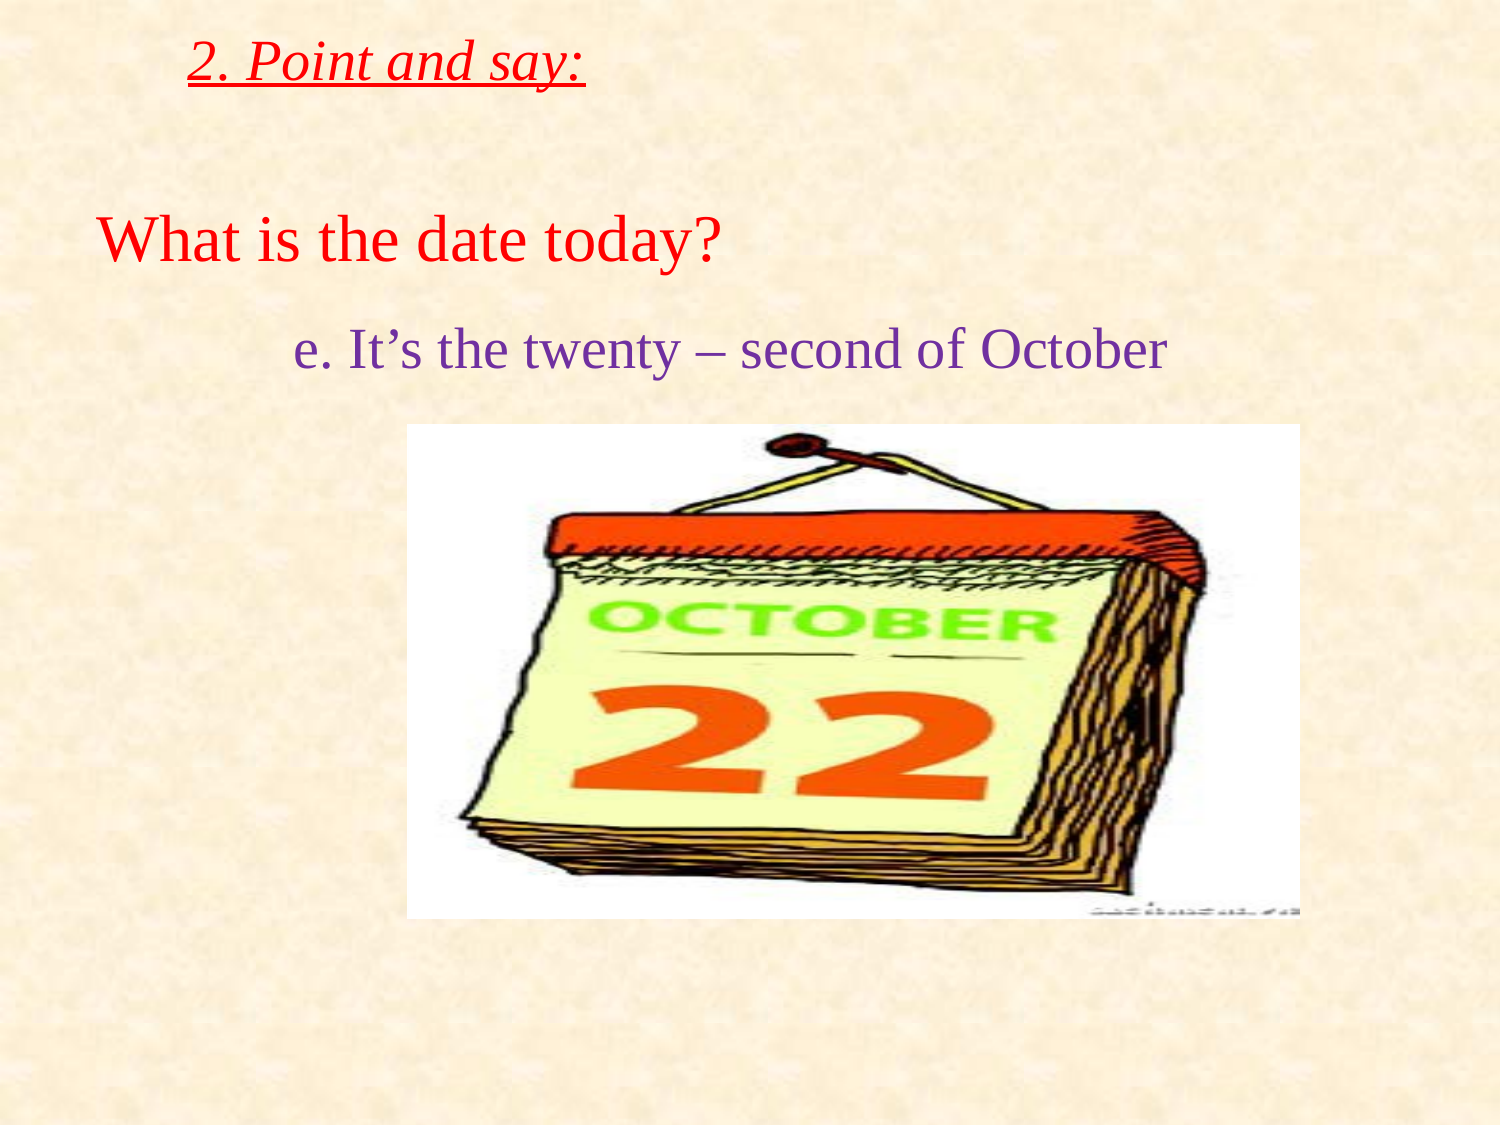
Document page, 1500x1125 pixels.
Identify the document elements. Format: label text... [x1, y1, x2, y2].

picture [0, 0, 1500, 1125]
text_box What is the date today? [81, 187, 740, 423]
text_box e. It’s the twenty – second of October [279, 303, 1184, 388]
text_box 2. Point and say: [173, 14, 602, 99]
